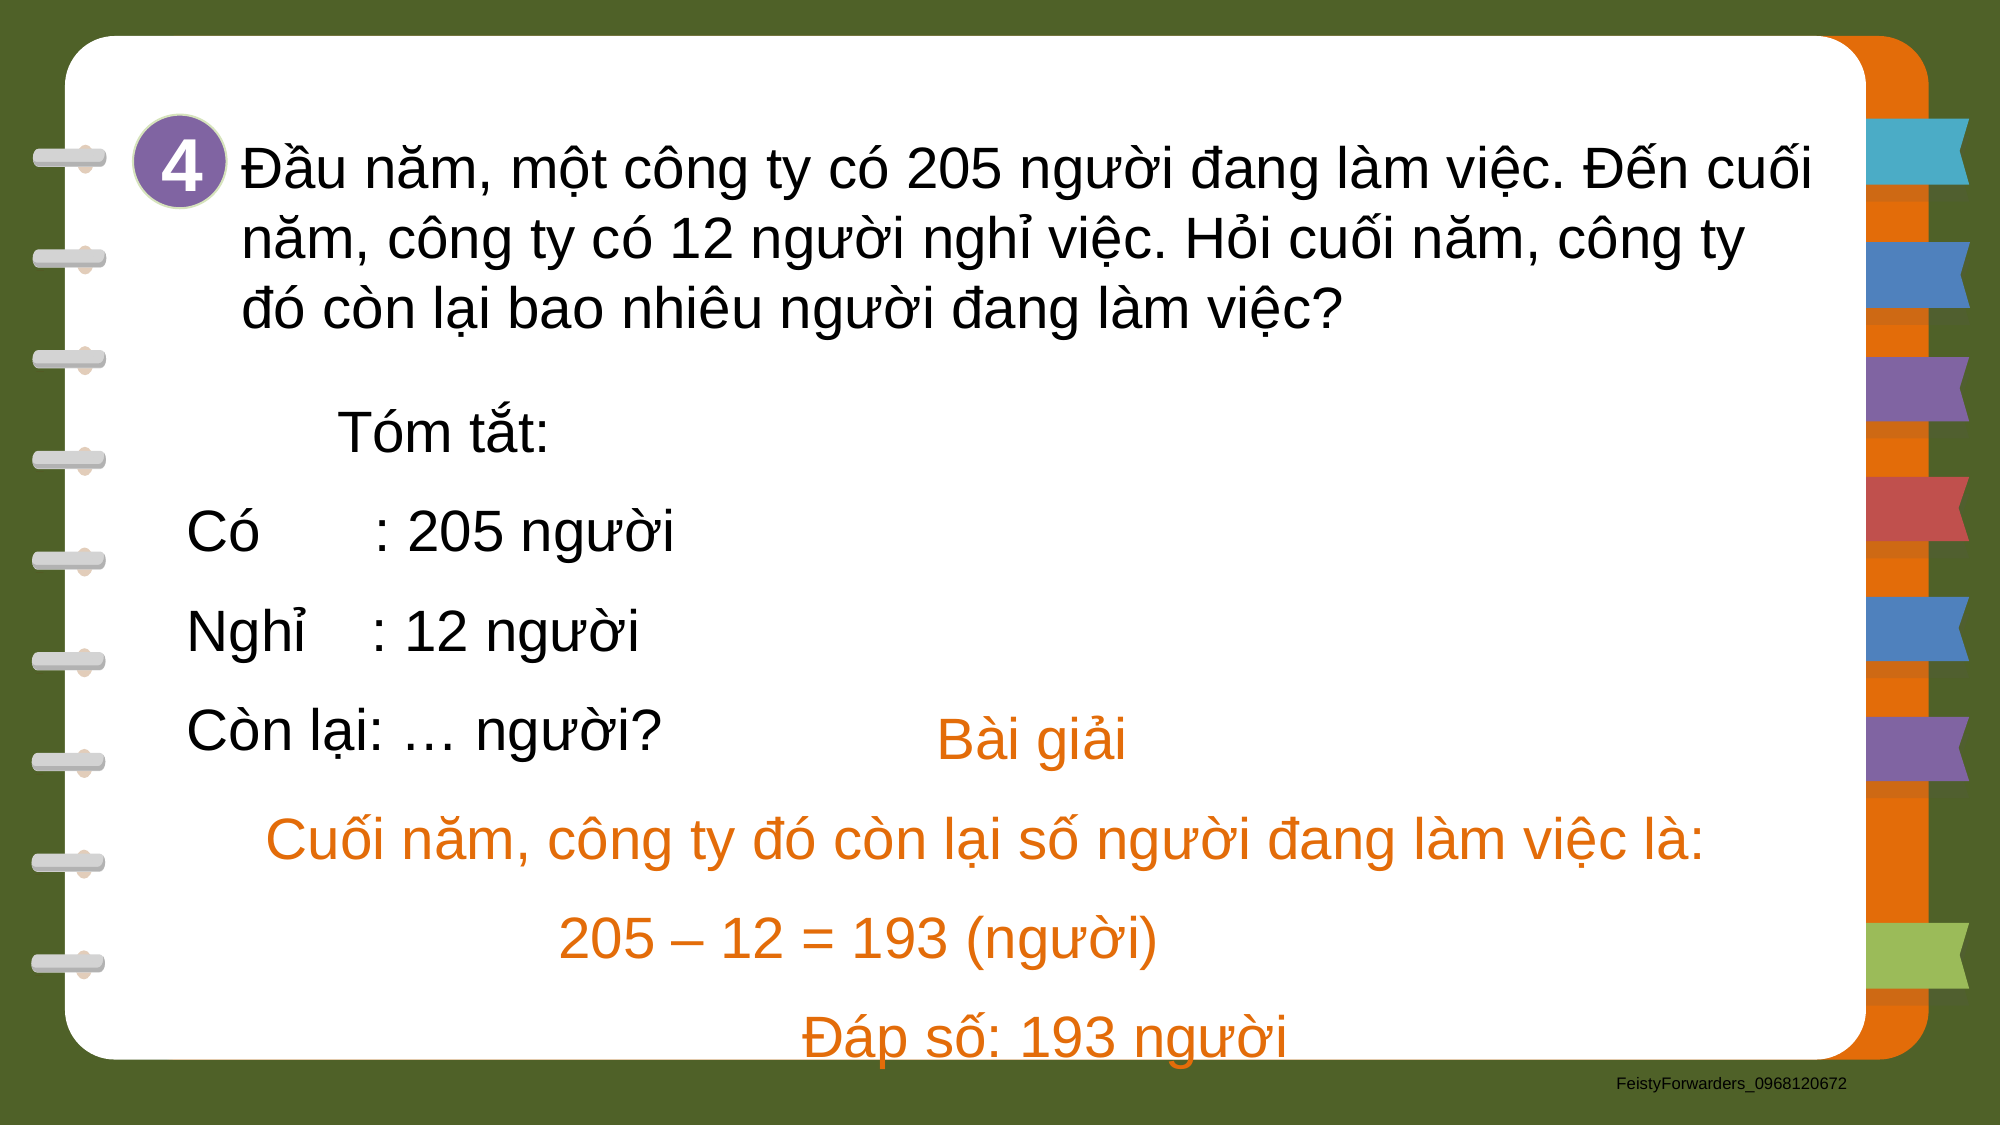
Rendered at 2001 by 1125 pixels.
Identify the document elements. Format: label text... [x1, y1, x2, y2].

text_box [132, 114, 1838, 350]
text_box Tóm tắt: Có : 205 người Nghỉ : 12 người Còn lại: … người? [171, 361, 717, 770]
text_box Bài giải Cuối năm, công ty đó còn lại số người đang làm việc là: 205 – 12 = 193 (người) Đáp số: 193 người [250, 664, 1814, 1077]
